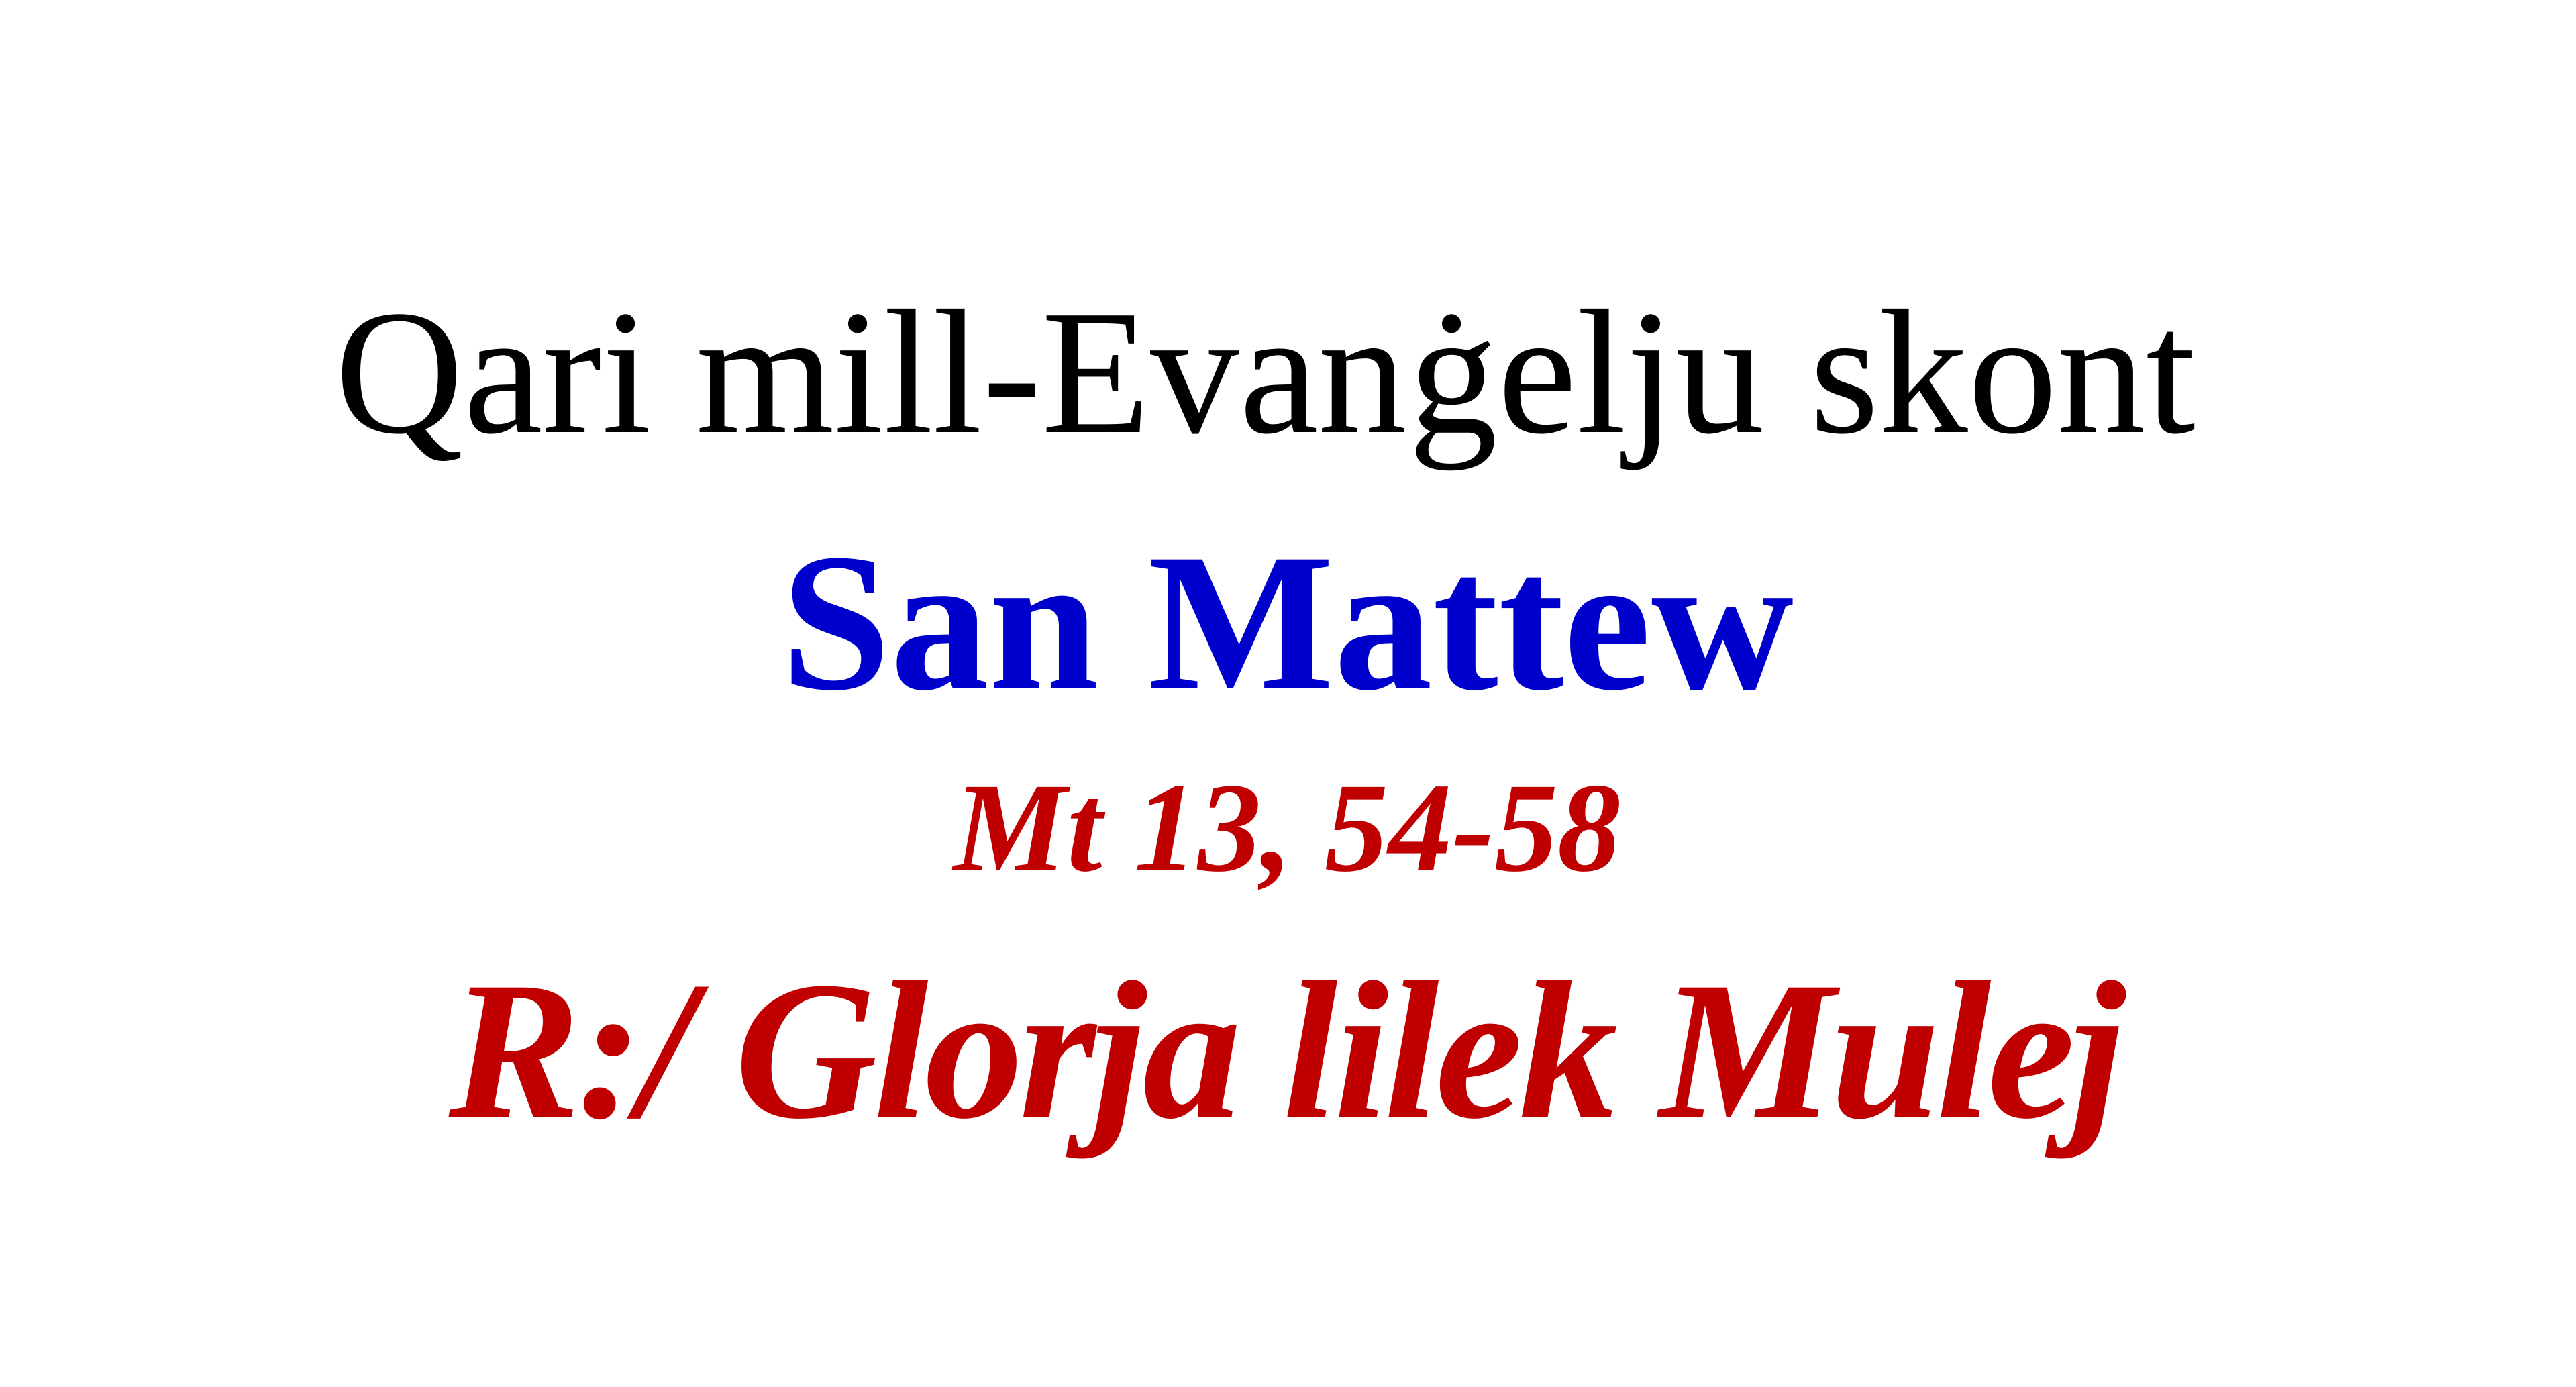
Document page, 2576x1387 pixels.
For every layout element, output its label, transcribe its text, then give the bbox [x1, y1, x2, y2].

list Qari mill-Evanġelju skont San Mattew Mt 13, 54-58 R:/ Glorja lilek Mulej [45, 227, 2530, 1170]
